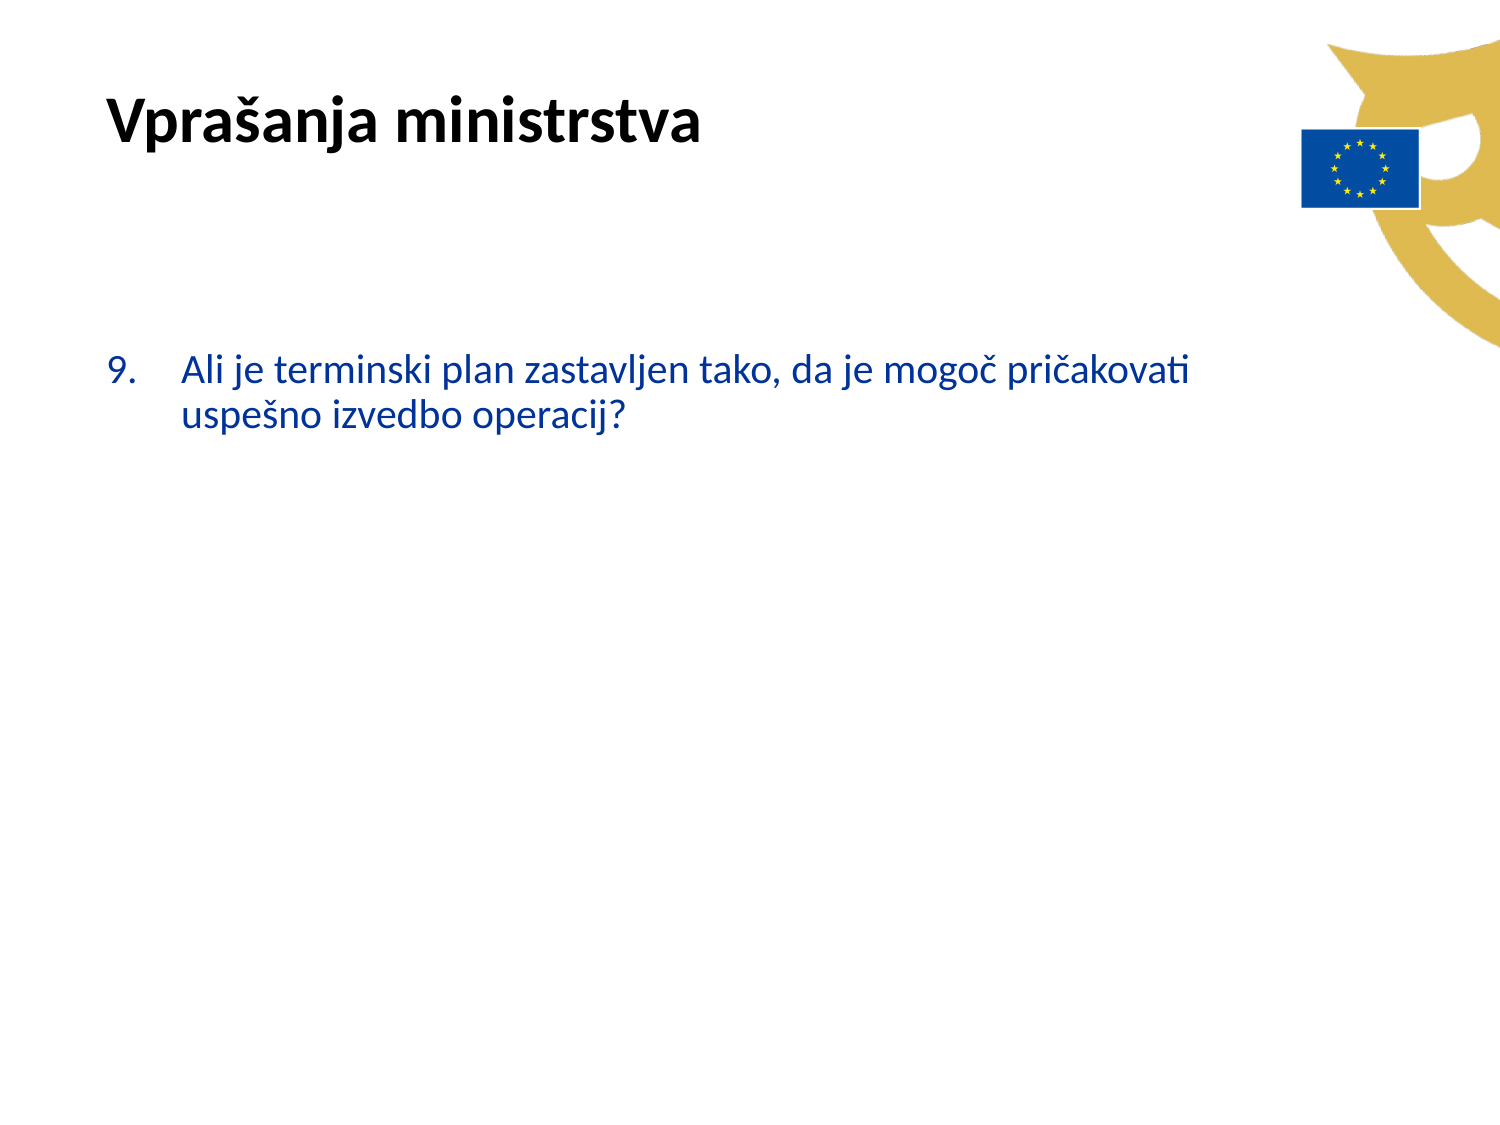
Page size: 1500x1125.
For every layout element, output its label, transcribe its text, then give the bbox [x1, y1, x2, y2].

list Vprašanja ministrstva [91, 79, 1256, 257]
picture [1299, 0, 1500, 488]
list Ali je terminski plan zastavljen tako, da je mogoč pričakovati uspešno izvedbo operacij? [91, 340, 1256, 1049]
